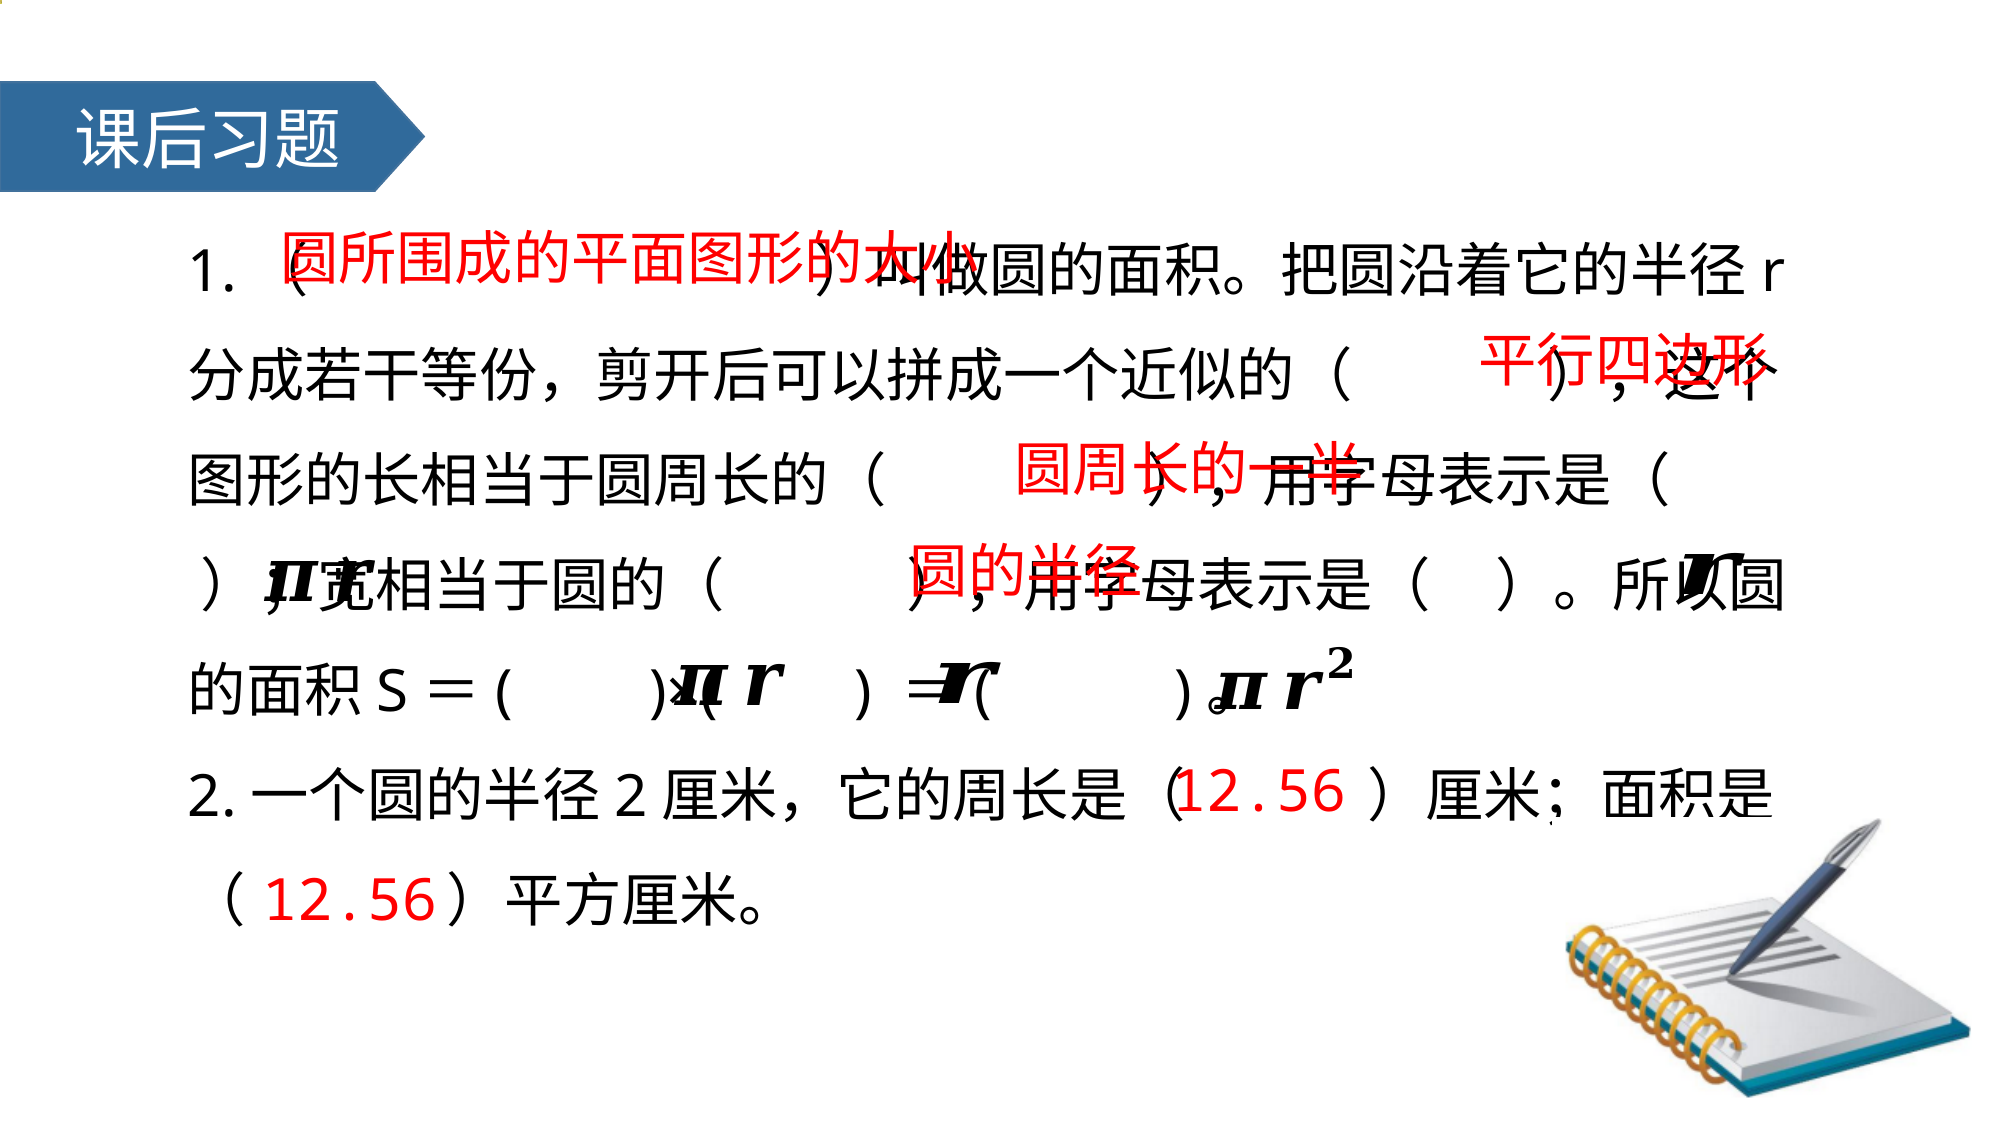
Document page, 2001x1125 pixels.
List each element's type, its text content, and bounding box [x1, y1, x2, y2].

text_box 12.56 [1157, 746, 1362, 831]
text_box 圆的半径 [895, 526, 1158, 612]
text_box 圆所围成的平面图形的大小 [265, 213, 995, 299]
text_box 圆周长的一半 [999, 425, 1380, 510]
text_box 课后习题 [0, 82, 424, 191]
picture [1552, 817, 1982, 1104]
text_box 12.56 [247, 855, 453, 940]
text_box 1.（ ）叫做圆的面积。把圆沿着它的半径r分成若干等份，剪开后可以拼成一个近似的（ ），这个图形的长相当于圆周长的（ ），用字母表示是（ ）；宽相当于圆的（ ），用字母表示是（ ）。所以圆的面积S＝( )×( ) ＝( )。 2.一个圆的半径2厘米，它的周长是（ ）厘米；面积是（ ）平方厘米。 [173, 190, 1843, 941]
text_box 平行四边形 [1463, 315, 1785, 401]
